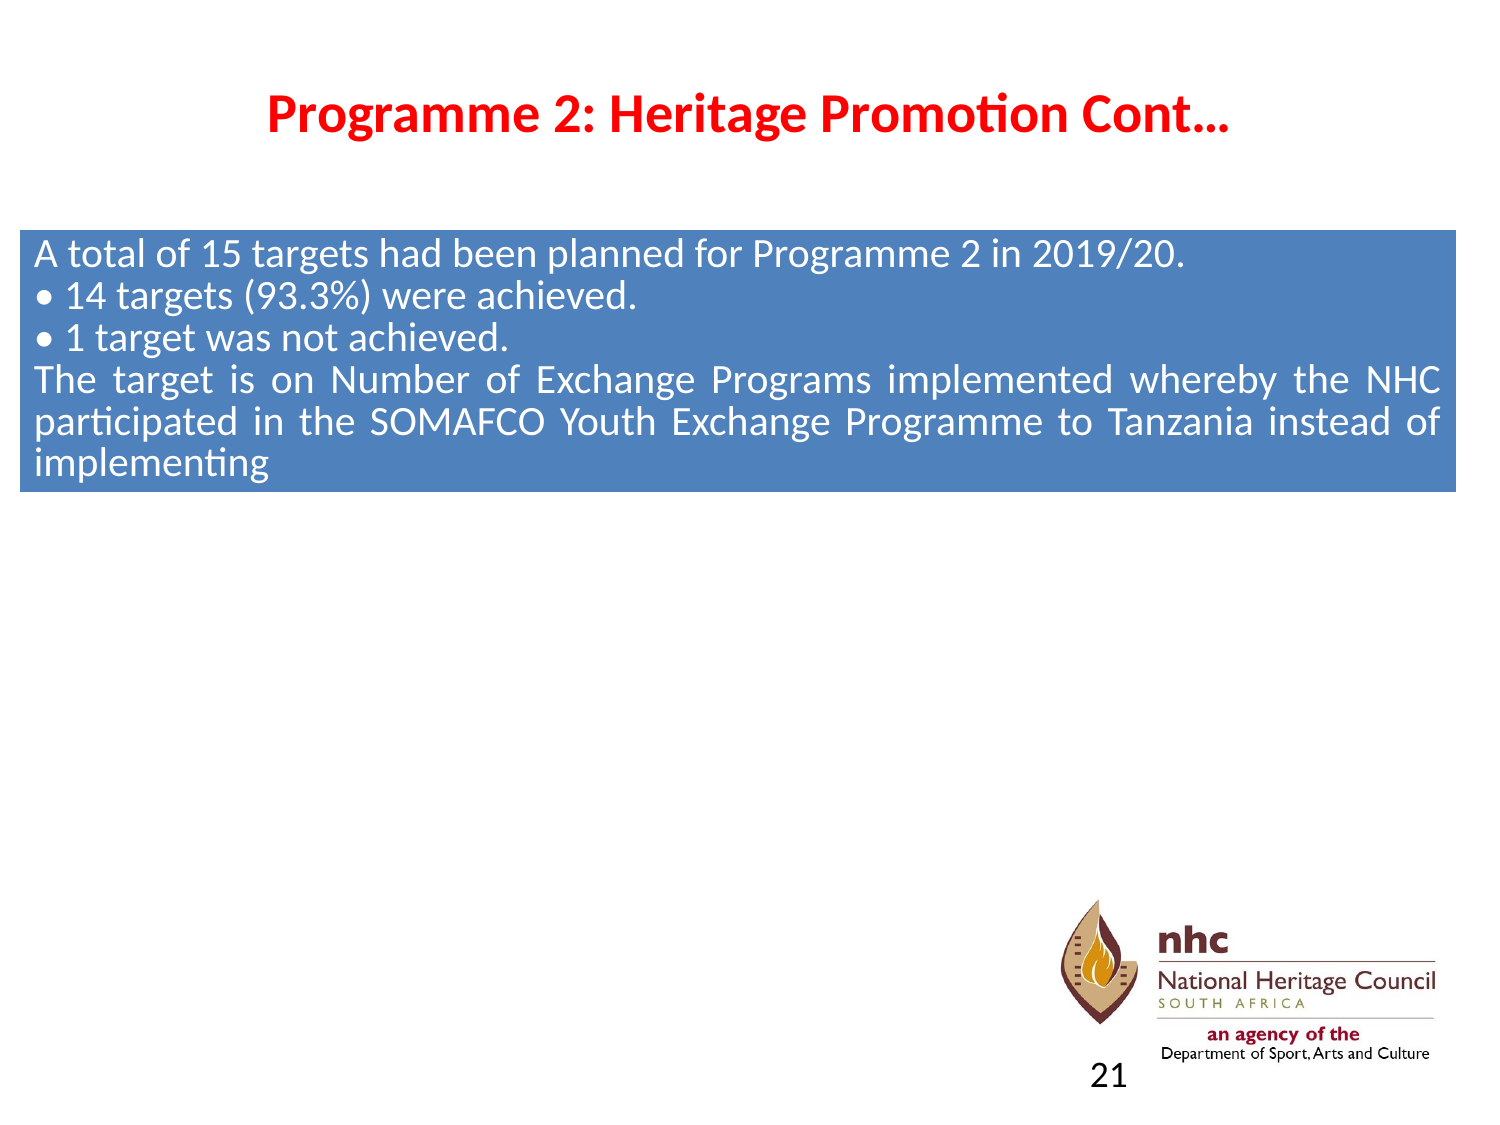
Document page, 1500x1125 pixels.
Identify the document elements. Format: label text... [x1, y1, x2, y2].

picture [1040, 880, 1462, 1081]
slide_number 21 [1074, 1042, 1425, 1103]
title Programme 2: Heritage Promotion Cont… [75, 68, 1425, 190]
table_header A total of 15 targets had been planned for Programme 2 in 2019/20. • 14 targets (93.3%) were achieved. • 1 target was not achieved. The target is on Number of Exchange Programs implemented whereby the NHC participated in the SOMAFCO Youth Exchange Programme to Tanzania instead of implementing [20, 230, 1456, 492]
